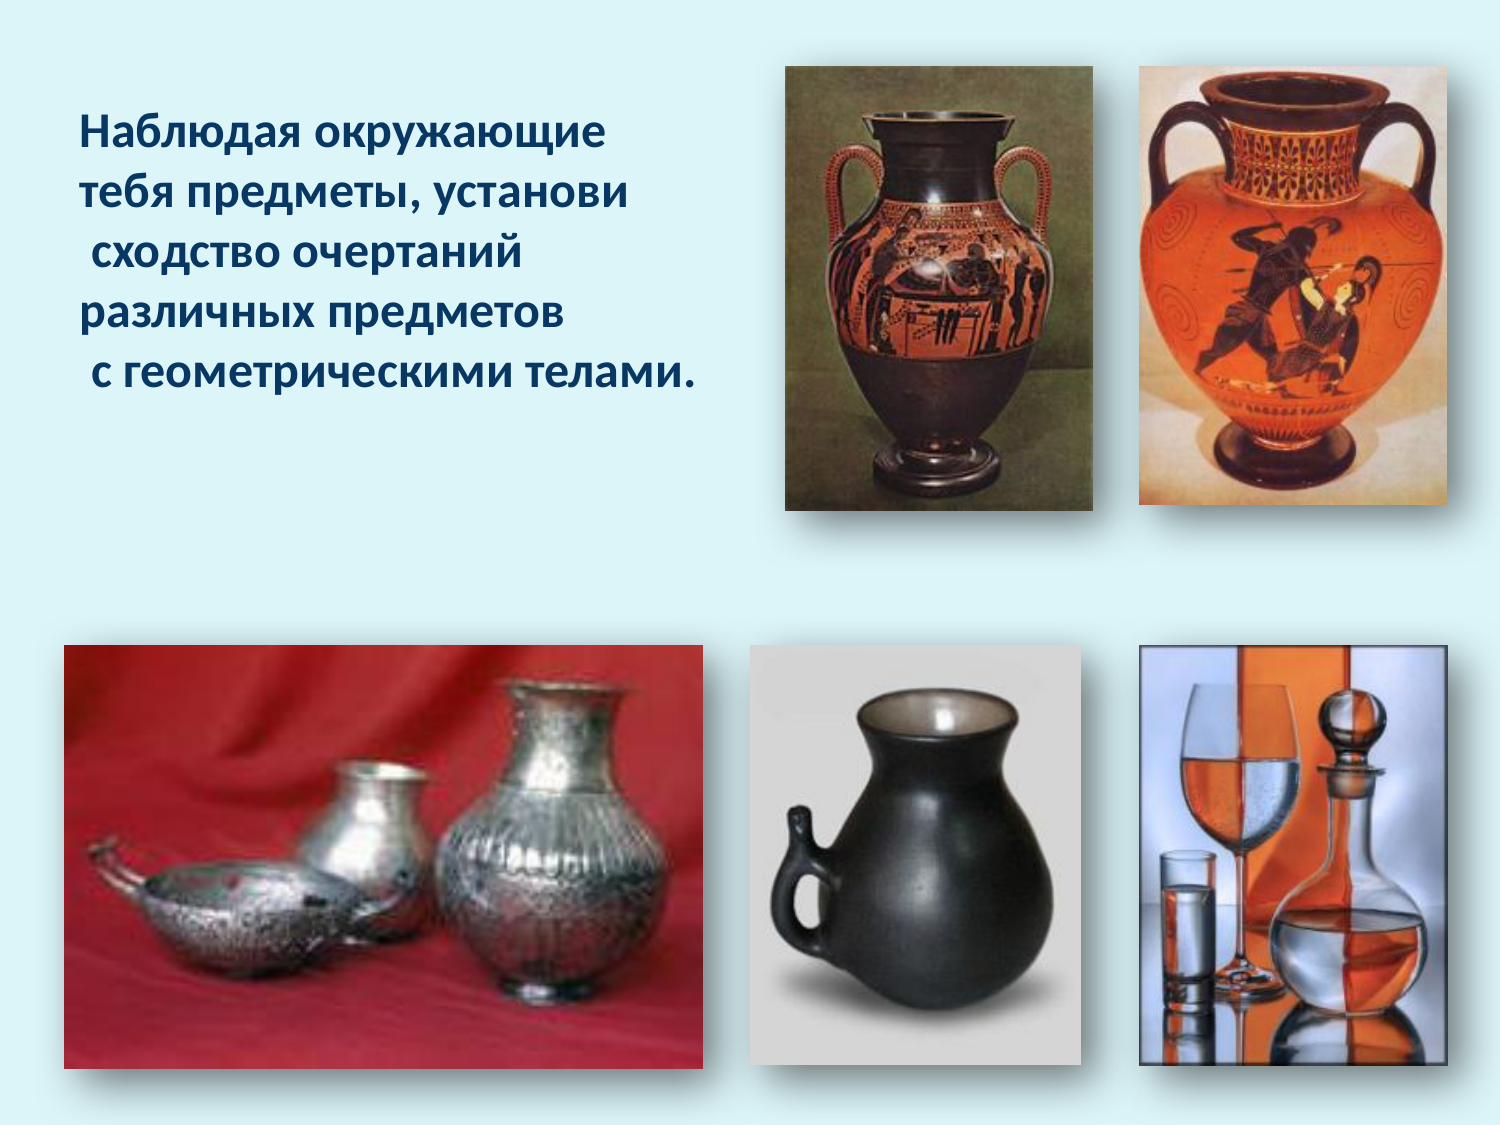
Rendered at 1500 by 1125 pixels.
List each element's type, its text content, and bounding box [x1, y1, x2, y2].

text_box Наблюдая окружающие тебя предметы, установи сходство очертаний различных предметов с геометрическими телами. [64, 89, 715, 405]
picture [64, 644, 703, 1069]
picture [1139, 66, 1448, 506]
picture [749, 644, 1081, 1066]
picture [785, 66, 1093, 511]
picture [1139, 644, 1449, 1067]
